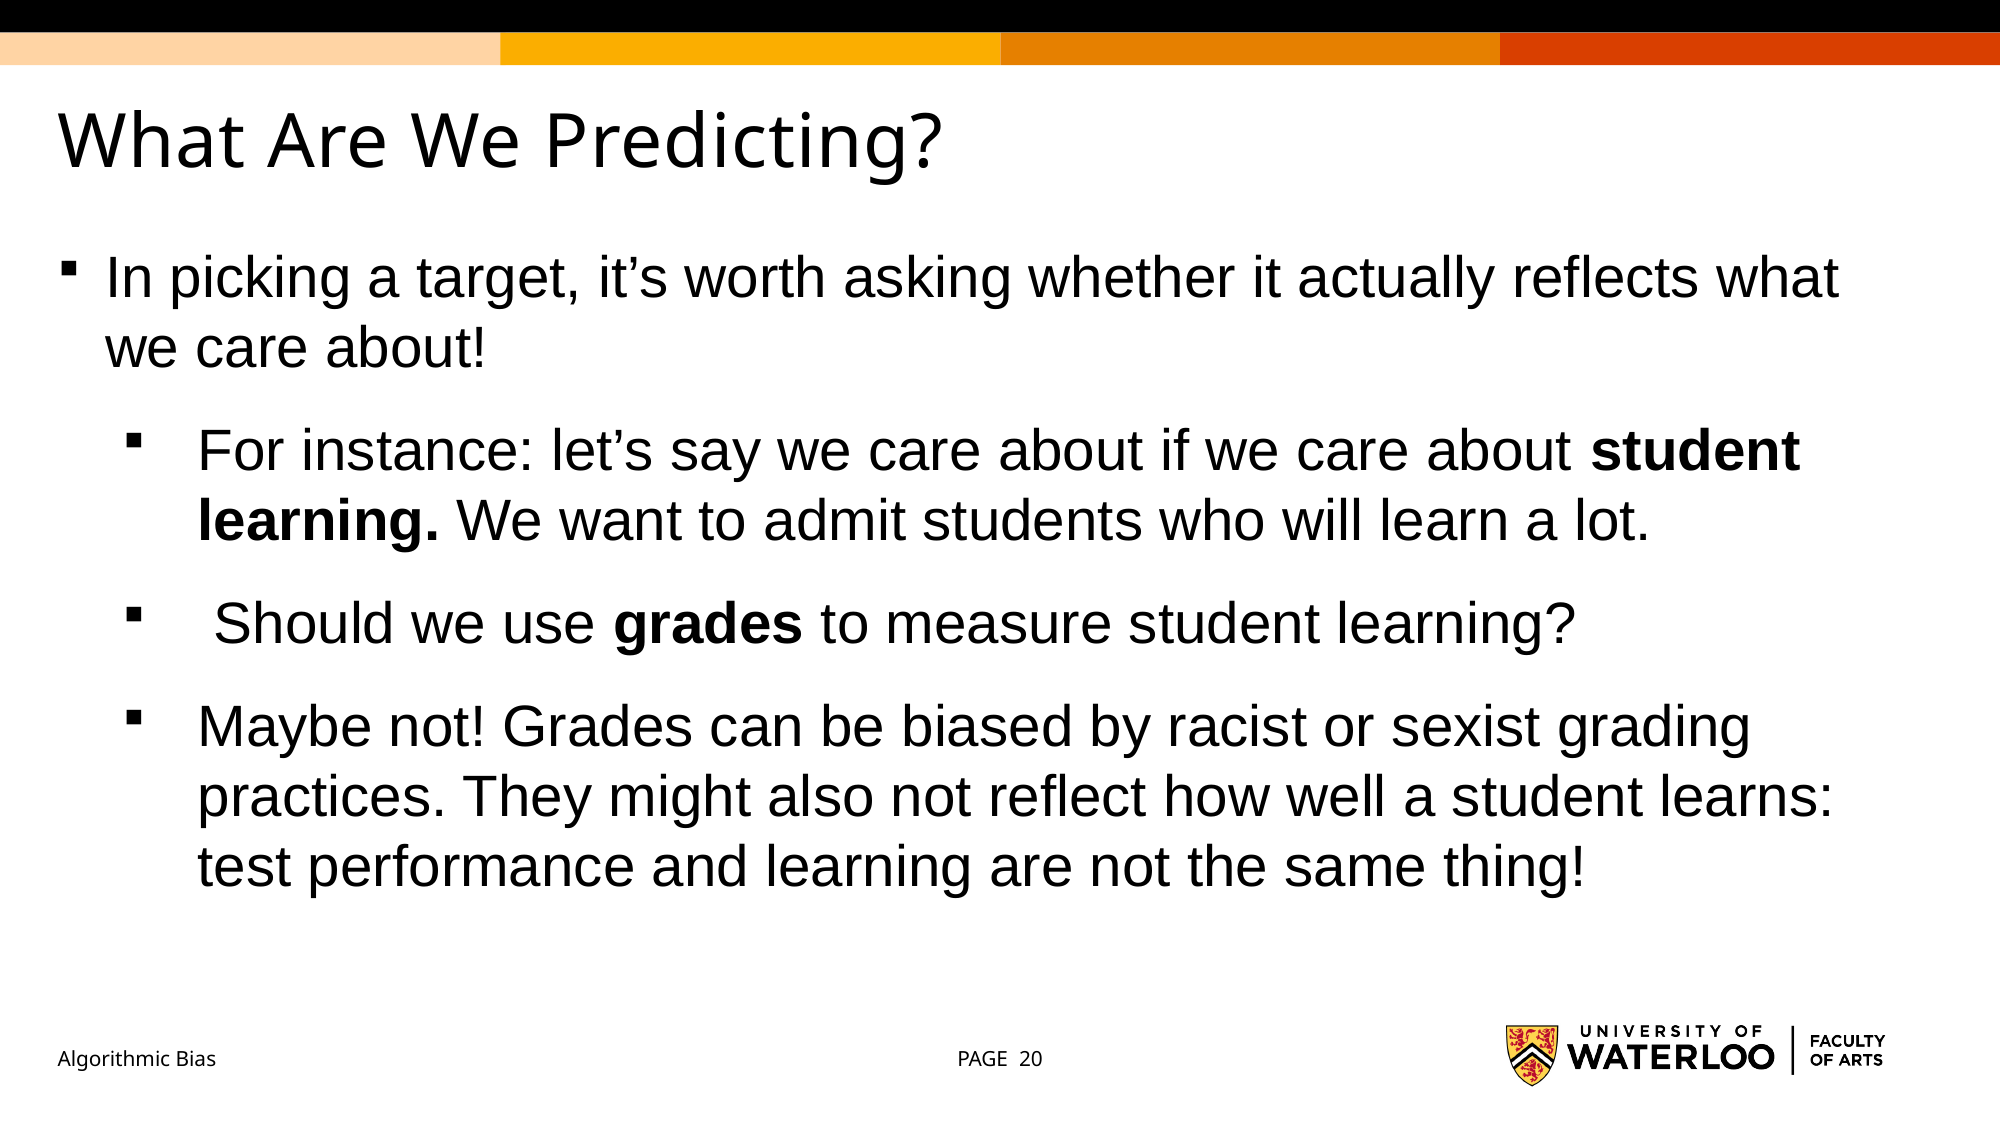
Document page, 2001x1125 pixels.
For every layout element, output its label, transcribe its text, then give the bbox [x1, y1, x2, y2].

picture [1448, 986, 1941, 1125]
list In picking a target, it’s worth asking whether it actually reflects what we care about! For instance: let’s say we care about if we care about student learning. We want to admit students who will learn a lot. Should we use grades to measure student learning? Maybe not! Grades can be biased by racist or sexist grading practices. They might also not reflect how well a student learns: test performance and learning are not the same thing! [42, 231, 1941, 986]
footer Algorithmic Bias [42, 1039, 900, 1081]
title What Are We Predicting? [42, 71, 1941, 219]
slide_number PAGE 20 [916, 1039, 1084, 1081]
